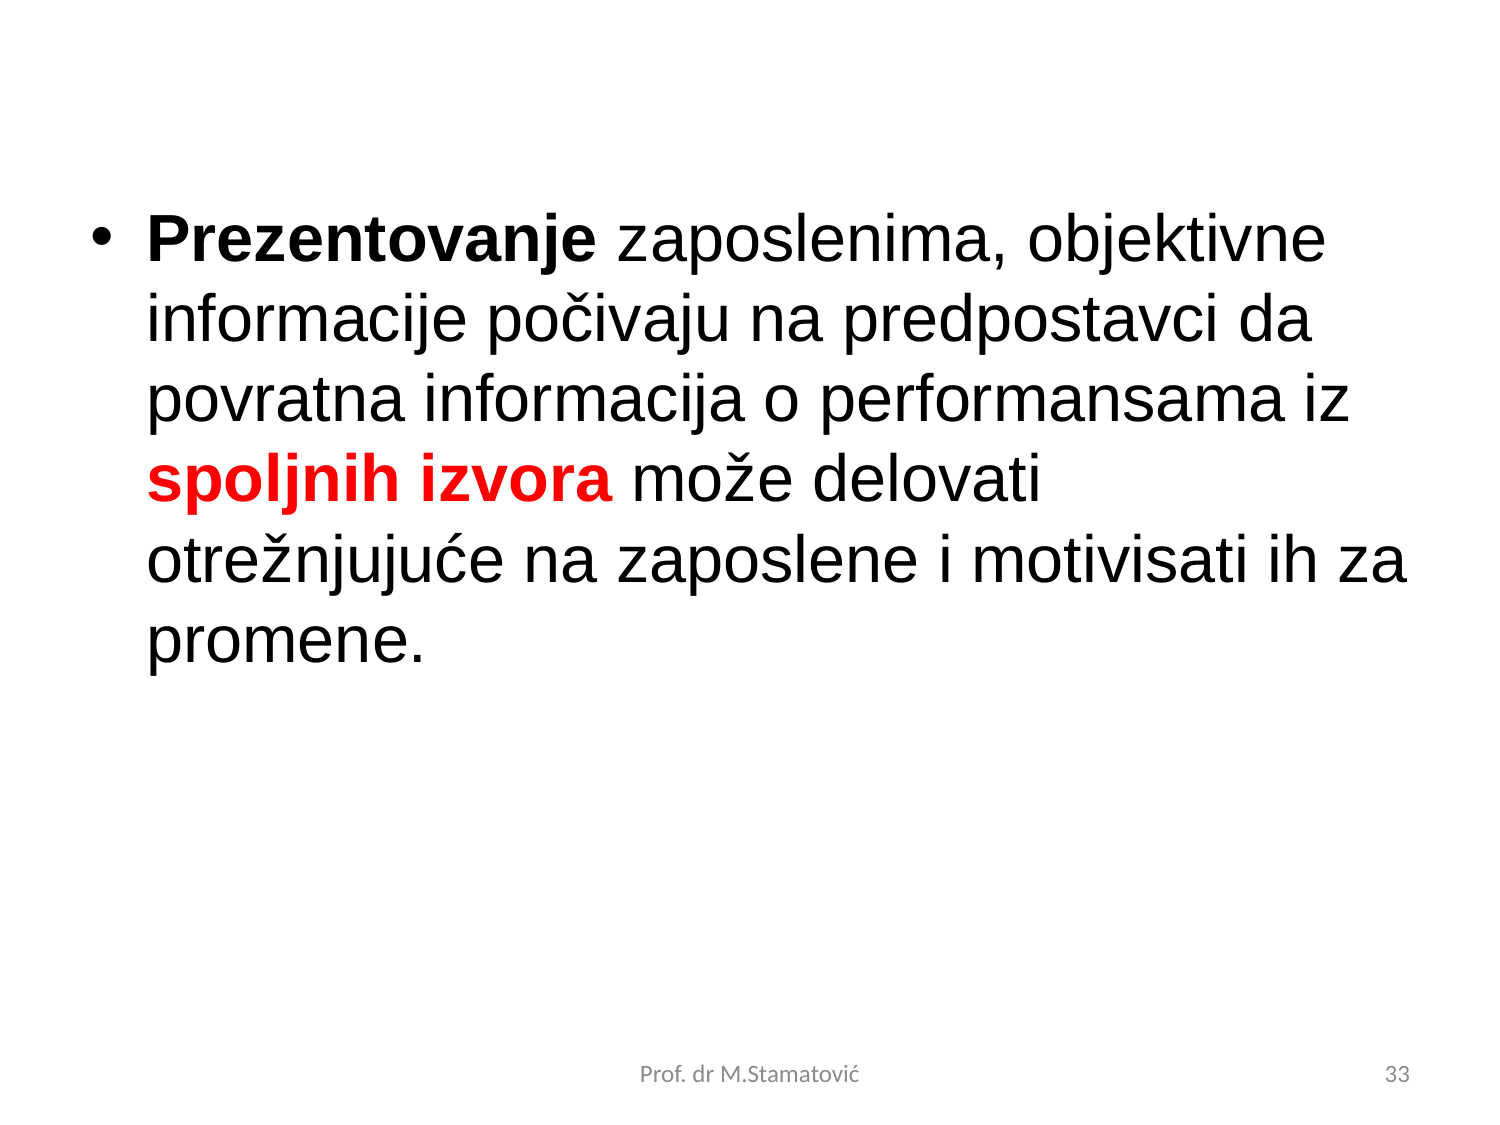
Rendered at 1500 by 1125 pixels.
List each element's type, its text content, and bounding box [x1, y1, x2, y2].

footer Prof. dr M.Stamatović [512, 1042, 988, 1103]
slide_number 33 [1074, 1042, 1425, 1103]
list Prezentovanje zaposlenima, objektivne informacije počivaju na predpostavci da povratna informacija o performansama iz spoljnih izvora može delovati otrežnjujuće na zaposlene i motivisati ih za promene. [75, 187, 1425, 1005]
